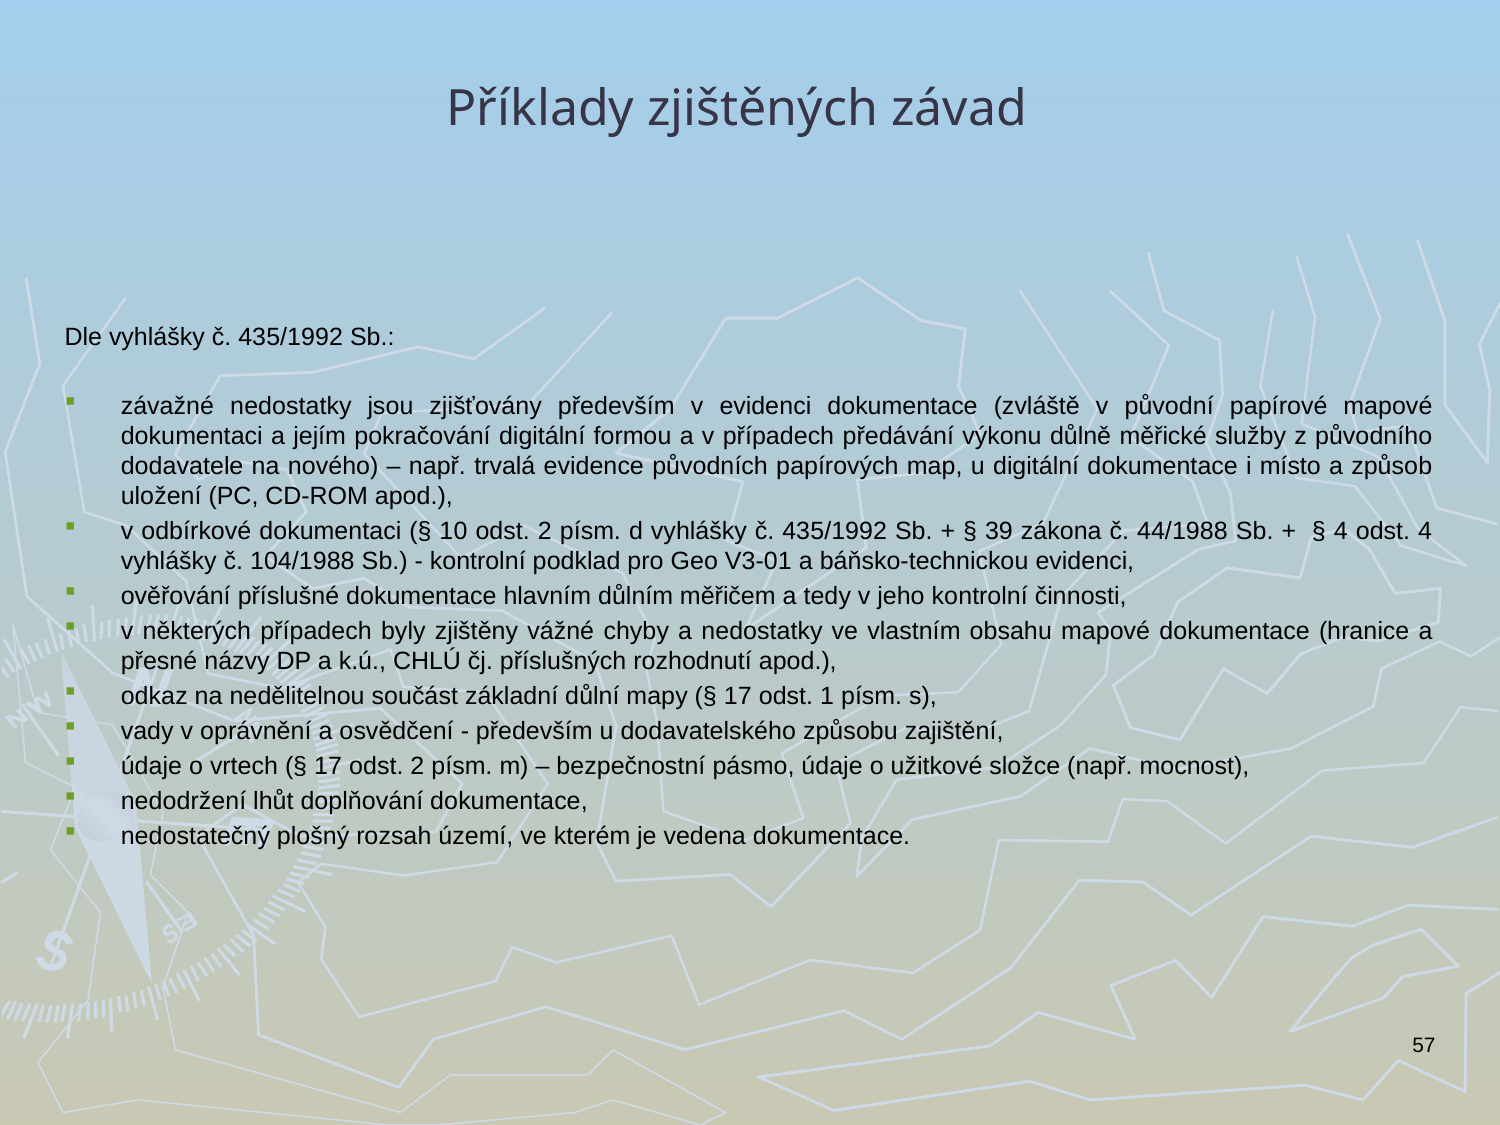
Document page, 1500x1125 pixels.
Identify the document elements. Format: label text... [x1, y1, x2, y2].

title Příklady zjištěných závad [49, 62, 1451, 163]
list Dle vyhlášky č. 435/1992 Sb.: závažné nedostatky jsou zjišťovány především v evidenci dokumentace (zvláště v původní papírové mapové dokumentaci a jejím pokračování digitální formou a v případech předávání výkonu důlně měřické služby z původního dodavatele na nového) – např. trvalá evidence původních papírových map, u digitální dokumentace i místo a způsob uložení (PC, CD-ROM apod.), v odbírkové dokumentaci (§ 10 odst. 2 písm. d vyhlášky č. 435/1992 Sb. + § 39 zákona č. 44/1988 Sb. + § 4 odst. 4 vyhlášky č. 104/1988 Sb.) - kontrolní podklad pro Geo V3-01 a báňsko-technickou evidenci, ověřování příslušné dokumentace hlavním důlním měřičem a tedy v jeho kontrolní činnosti, v některých případech byly zjištěny vážné chyby a nedostatky ve vlastním obsahu mapové dokumentace (hranice a přesné názvy DP a k.ú., CHLÚ čj. příslušných rozhodnutí apod.), odkaz na nedělitelnou součást základní důlní mapy (§ 17 odst. 1 písm. s), vady v oprávnění a osvědčení - především u dodavatelského způsobu zajištění, údaje o vrtech (§ 17 odst. 2 písm. m) – bezpečnostní pásmo, údaje o užitkové složce (např. mocnost), nedodržení lhůt doplňování dokumentace, nedostatečný plošný rozsah území, ve kterém je vedena dokumentace. [49, 312, 1451, 938]
slide_number 57 [1074, 1024, 1451, 1103]
